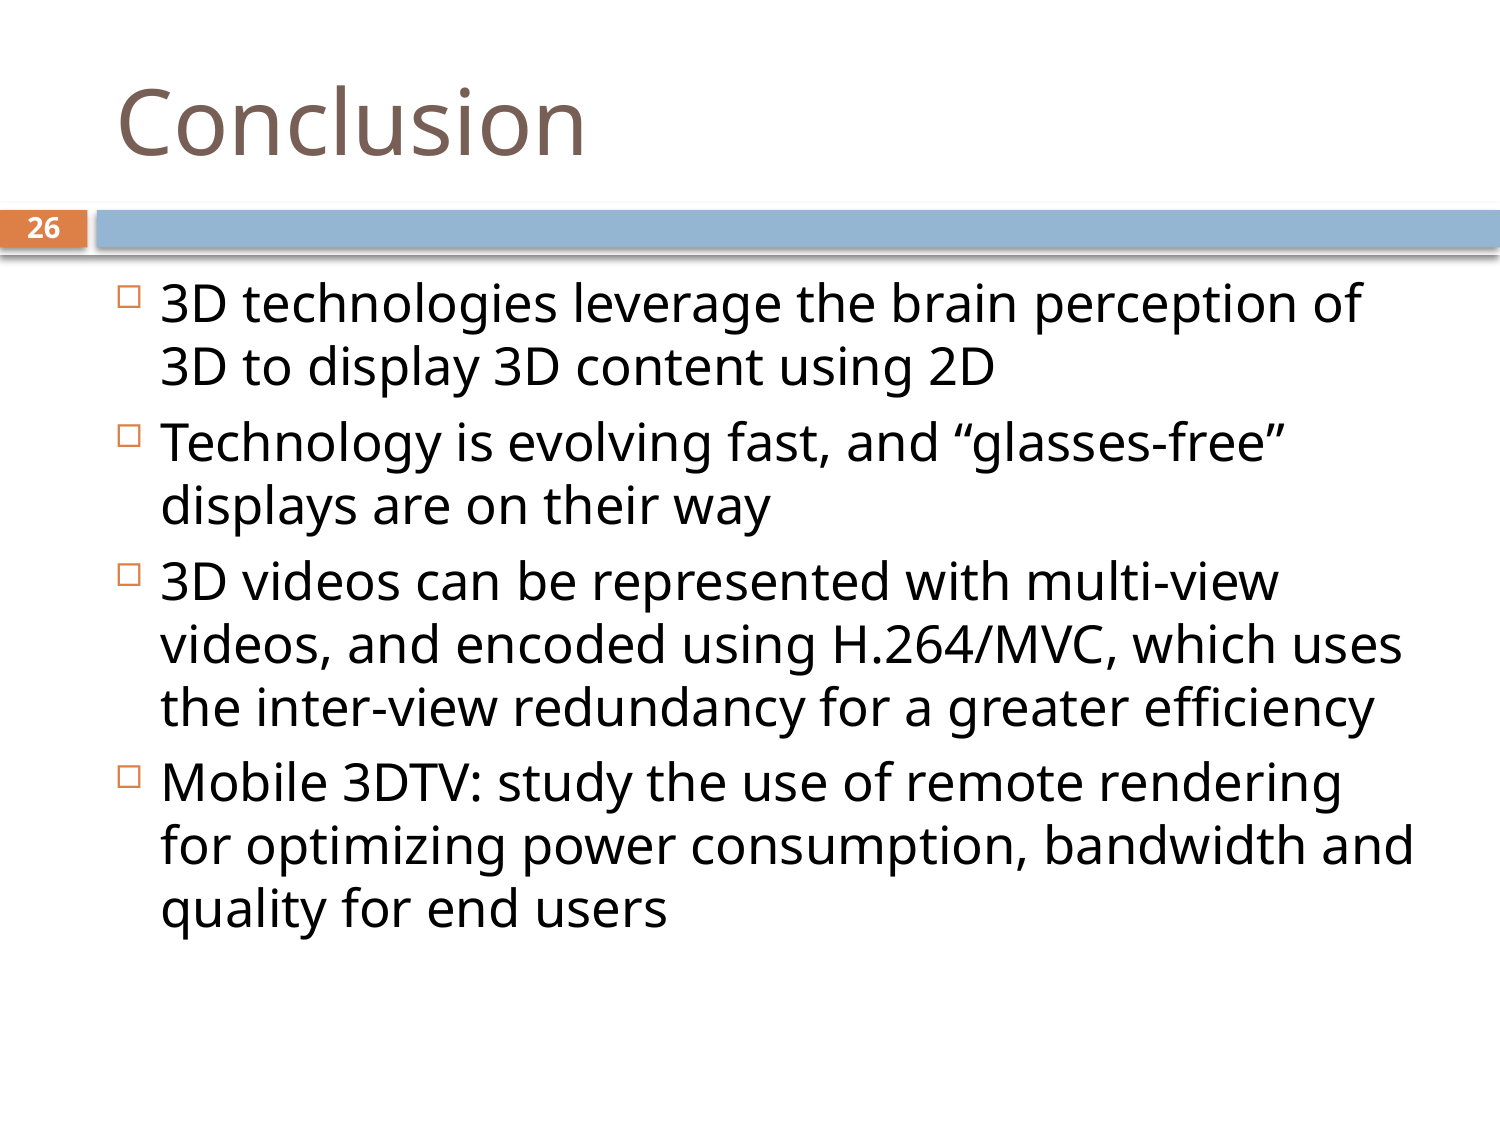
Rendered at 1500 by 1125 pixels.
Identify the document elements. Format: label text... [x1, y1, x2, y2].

list 3D technologies leverage the brain perception of 3D to display 3D content using 2D Technology is evolving fast, and “glasses-free” displays are on their way 3D videos can be represented with multi-view videos, and encoded using H.264/MVC, which uses the inter-view redundancy for a greater efficiency Mobile 3DTV: study the use of remote rendering for optimizing power consumption, bandwidth and quality for end users [100, 262, 1438, 1000]
slide_number 26 [0, 208, 88, 249]
title Conclusion [100, 37, 1438, 200]
